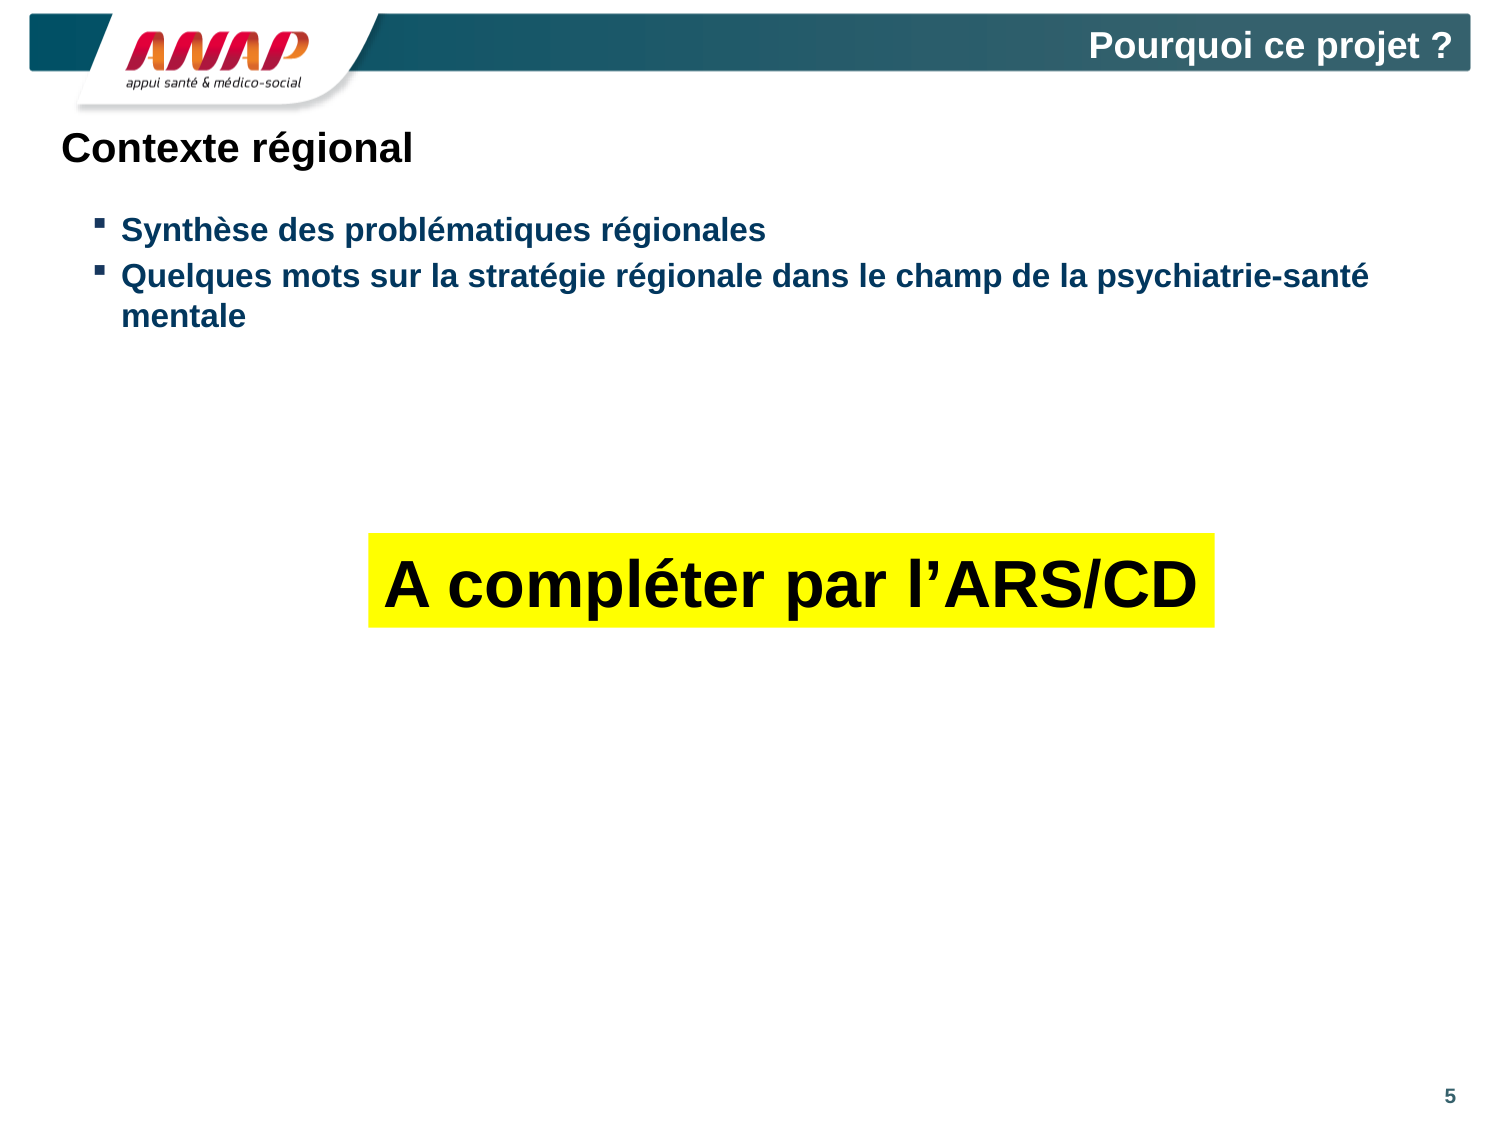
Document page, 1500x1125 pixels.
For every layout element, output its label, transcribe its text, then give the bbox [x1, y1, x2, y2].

text_box Pourquoi ce projet ? [383, 10, 1469, 77]
list Synthèse des problématiques régionales Quelques mots sur la stratégie régionale dans le champ de la psychiatrie-santé mentale [46, 200, 1479, 1038]
text_box A compléter par l’ARS/CD [368, 533, 1215, 628]
title Contexte régional [46, 109, 1479, 184]
picture [0, 13, 1500, 116]
